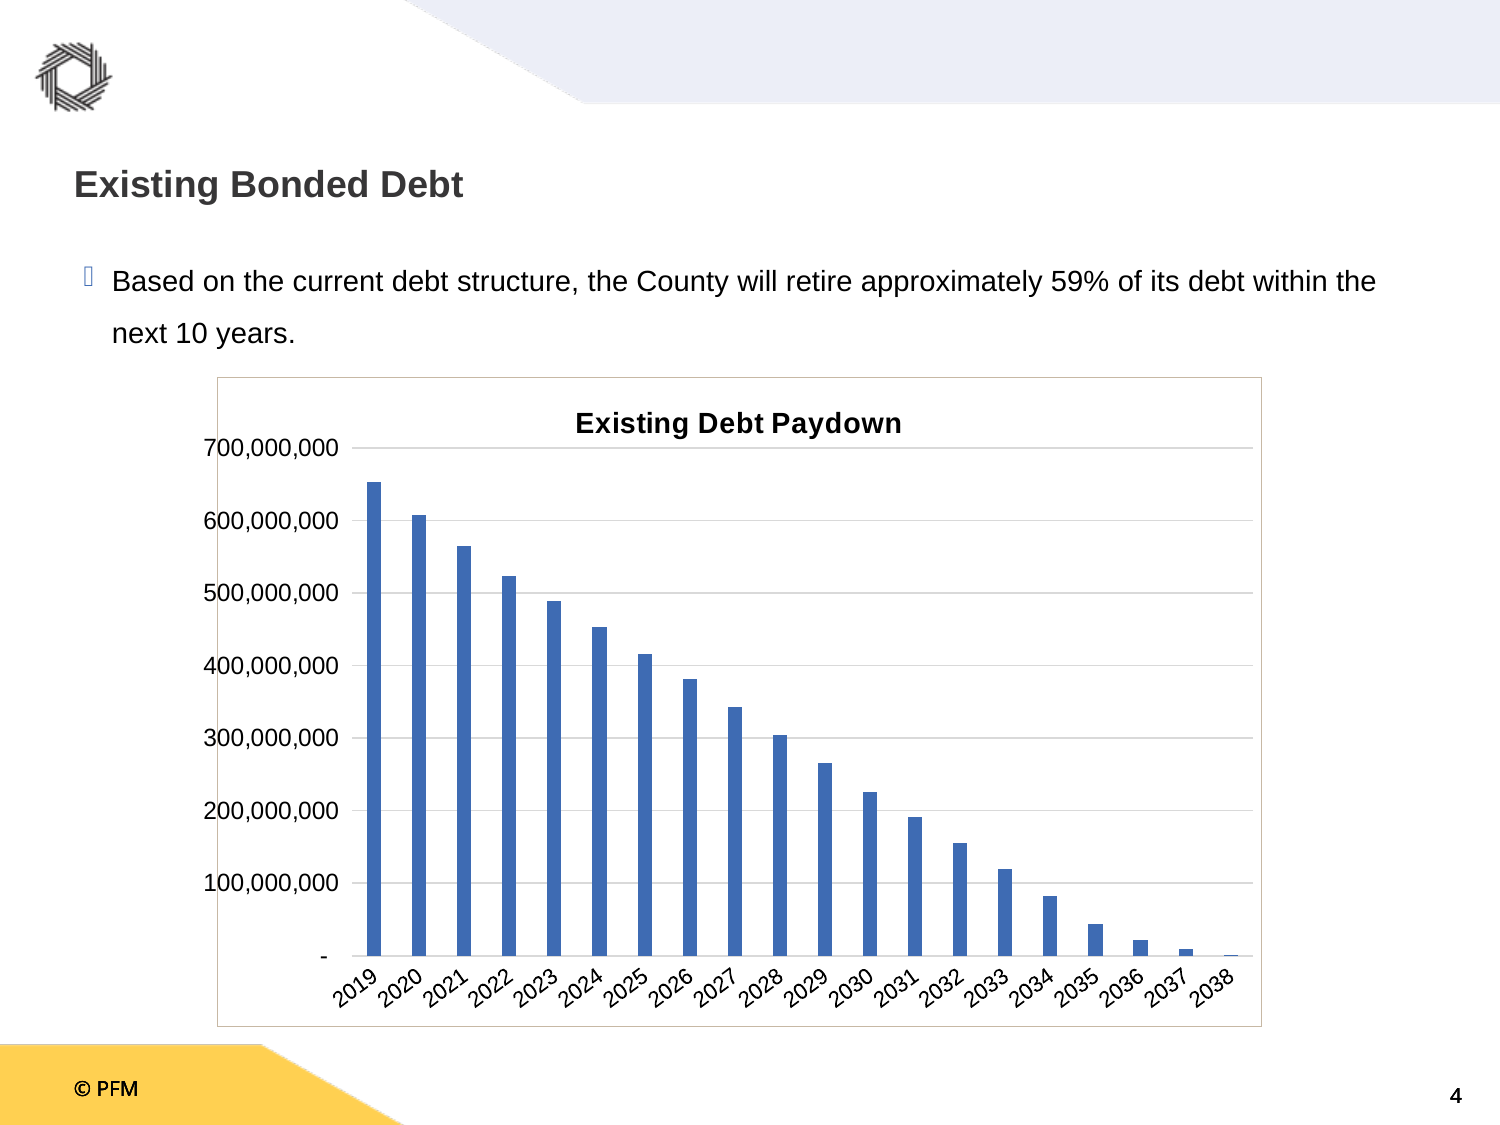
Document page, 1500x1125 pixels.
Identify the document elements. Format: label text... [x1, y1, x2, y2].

title Existing Bonded Debt [74, 165, 1368, 206]
chart [196, 377, 1262, 1027]
list Based on the current debt structure, the County will retire approximately 59% of its debt within the next 10 years. [74, 236, 1442, 365]
